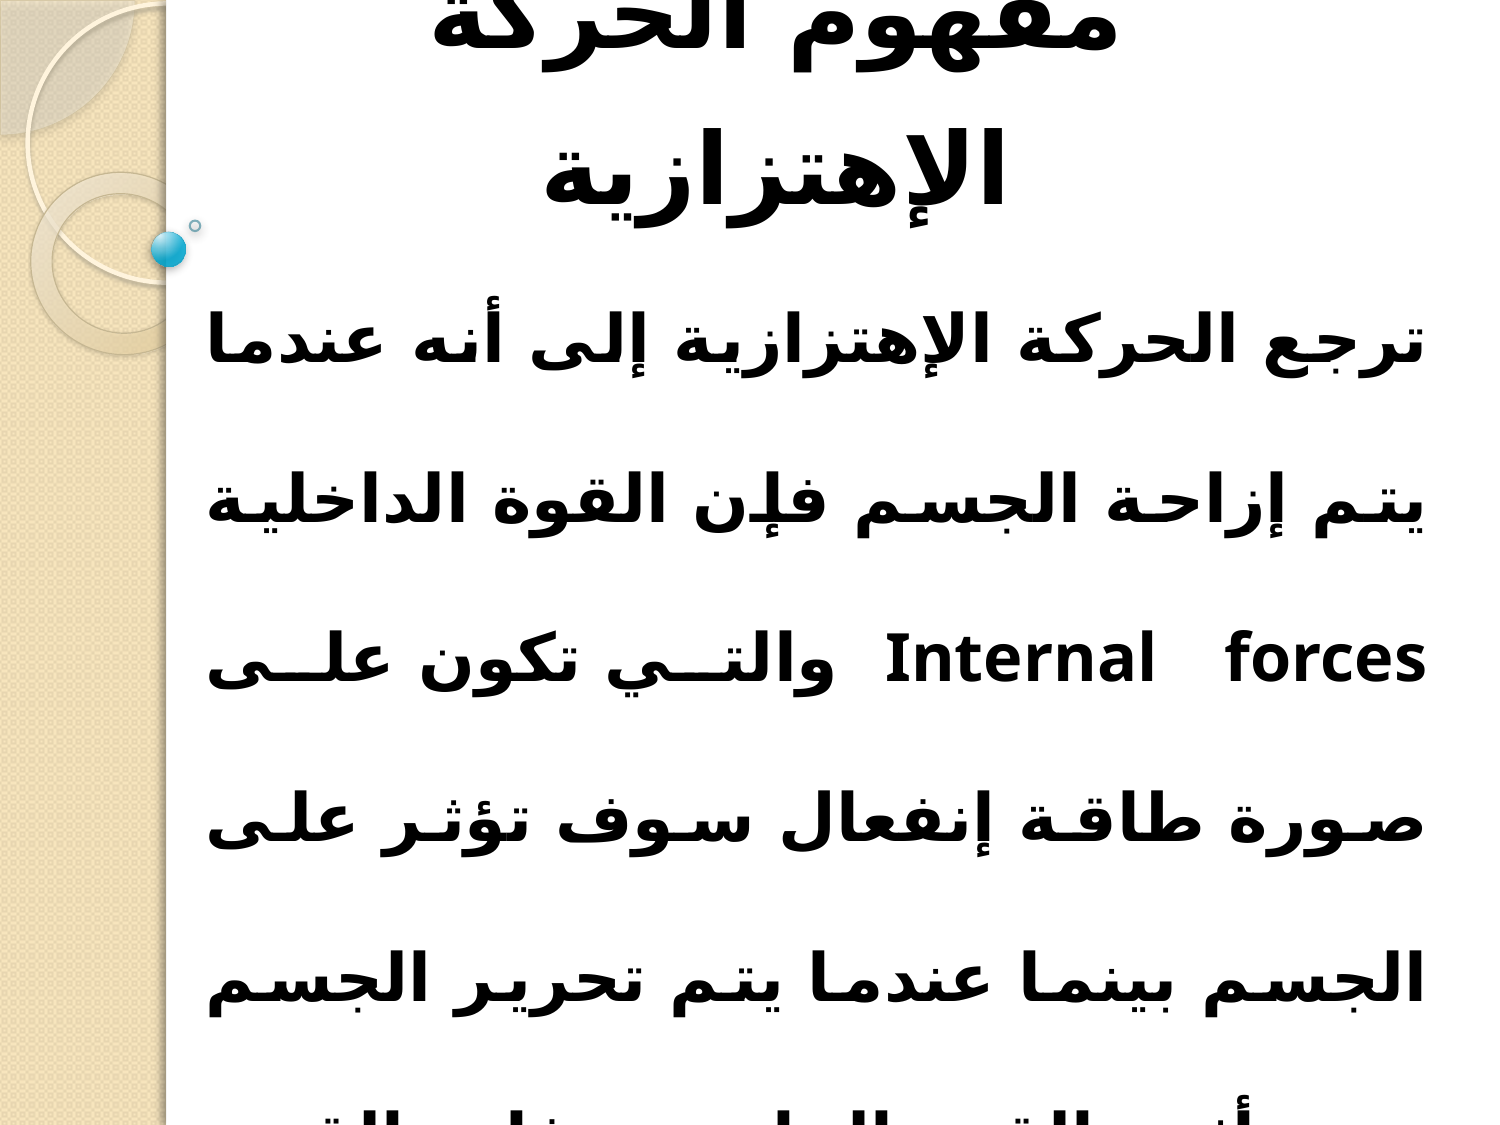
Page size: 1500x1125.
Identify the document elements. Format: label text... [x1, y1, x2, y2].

text_box ترجع الحركة الإهتزازية إلى أنه عندما يتم إزاحة الجسم فإن القوة الداخلية Internal forces والتي تكون على صورة طاقة إنفعال سوف تؤثر على الجسم بينما عندما يتم تحرير الجسم من تأثير القوة الخارجية فإن القوى الداخلية سوف تعيد الجسم إلى الموضع المتوسط. [190, 208, 1443, 1125]
title مفهوم الحركة الإهتزازية [206, 66, 1376, 208]
